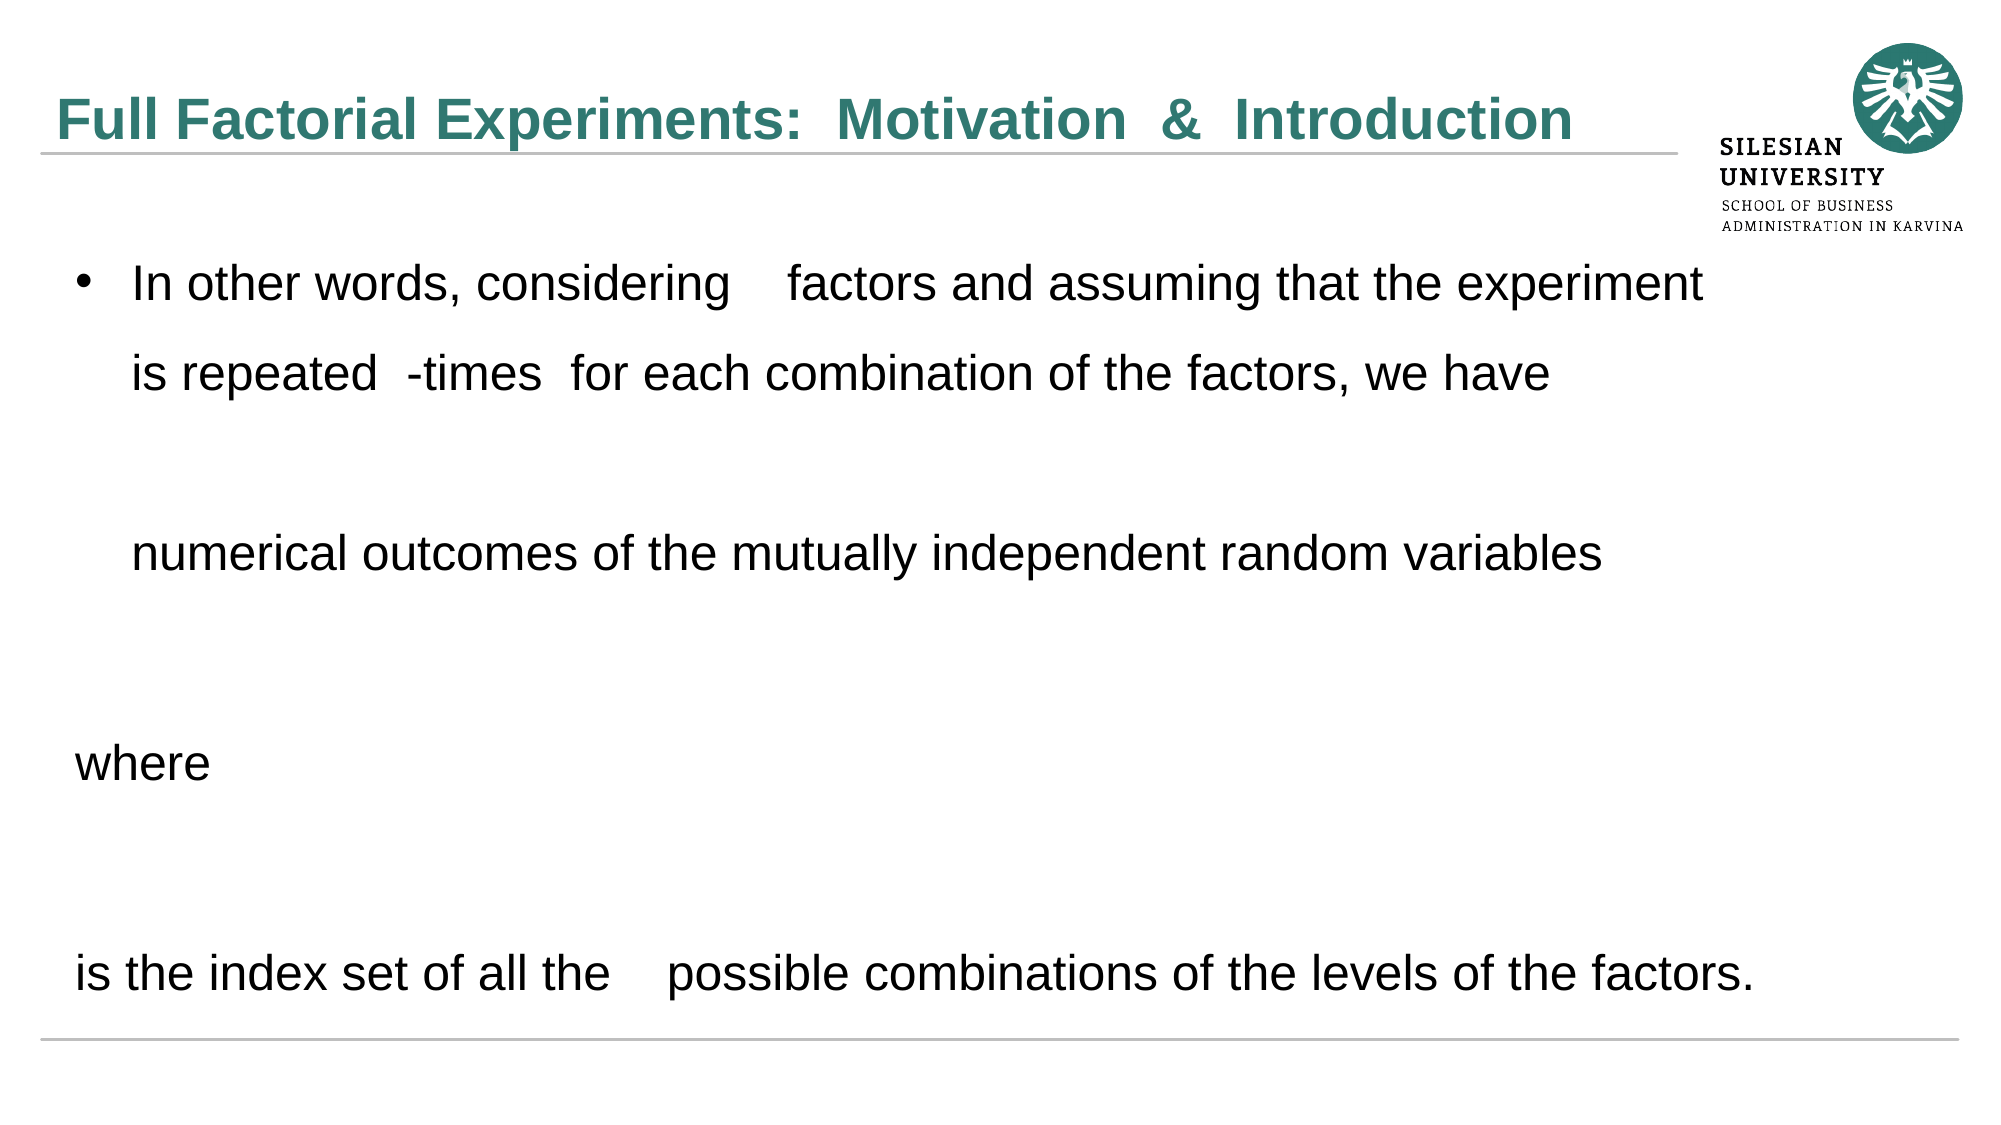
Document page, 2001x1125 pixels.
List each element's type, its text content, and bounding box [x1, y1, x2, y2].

picture [1720, 43, 1963, 231]
title Full Factorial Experiments: Motivation & Introduction [41, 73, 1636, 150]
